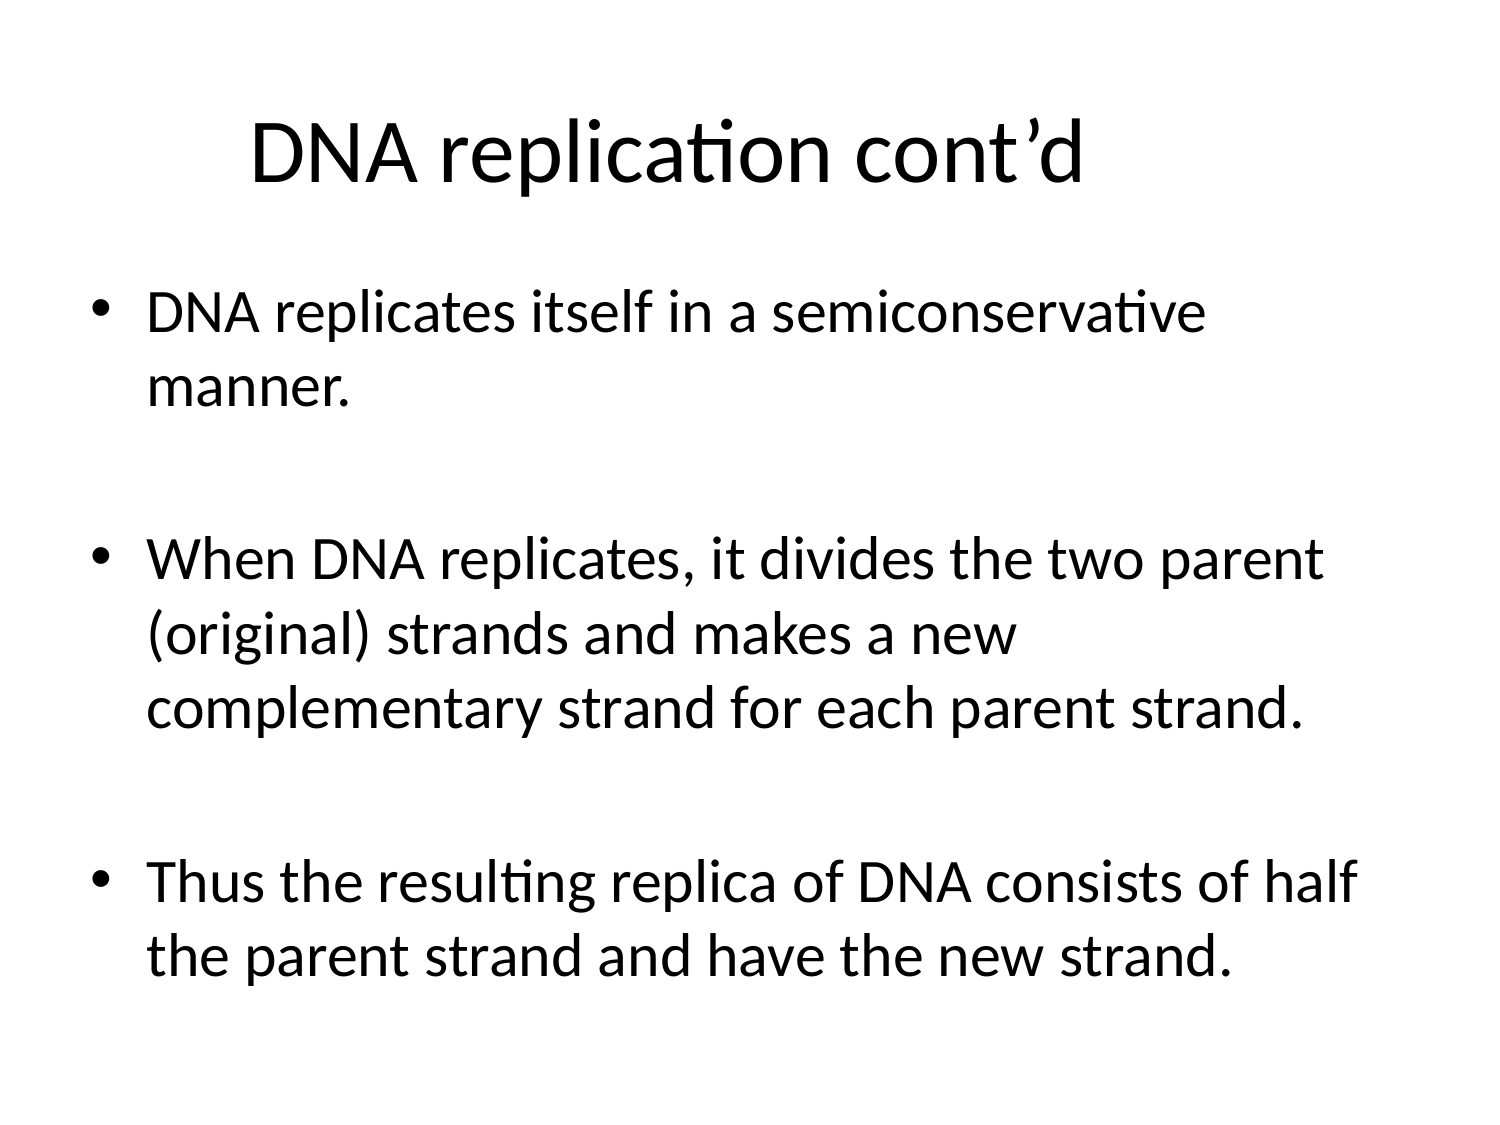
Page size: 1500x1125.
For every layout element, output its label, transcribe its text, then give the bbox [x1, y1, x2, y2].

title DNA replication cont’d [75, 52, 1263, 240]
list DNA replicates itself in a semiconservative manner. When DNA replicates, it divides the two parent (original) strands and makes a new complementary strand for each parent strand. Thus the resulting replica of DNA consists of half the parent strand and have the new strand. [75, 262, 1425, 1005]
